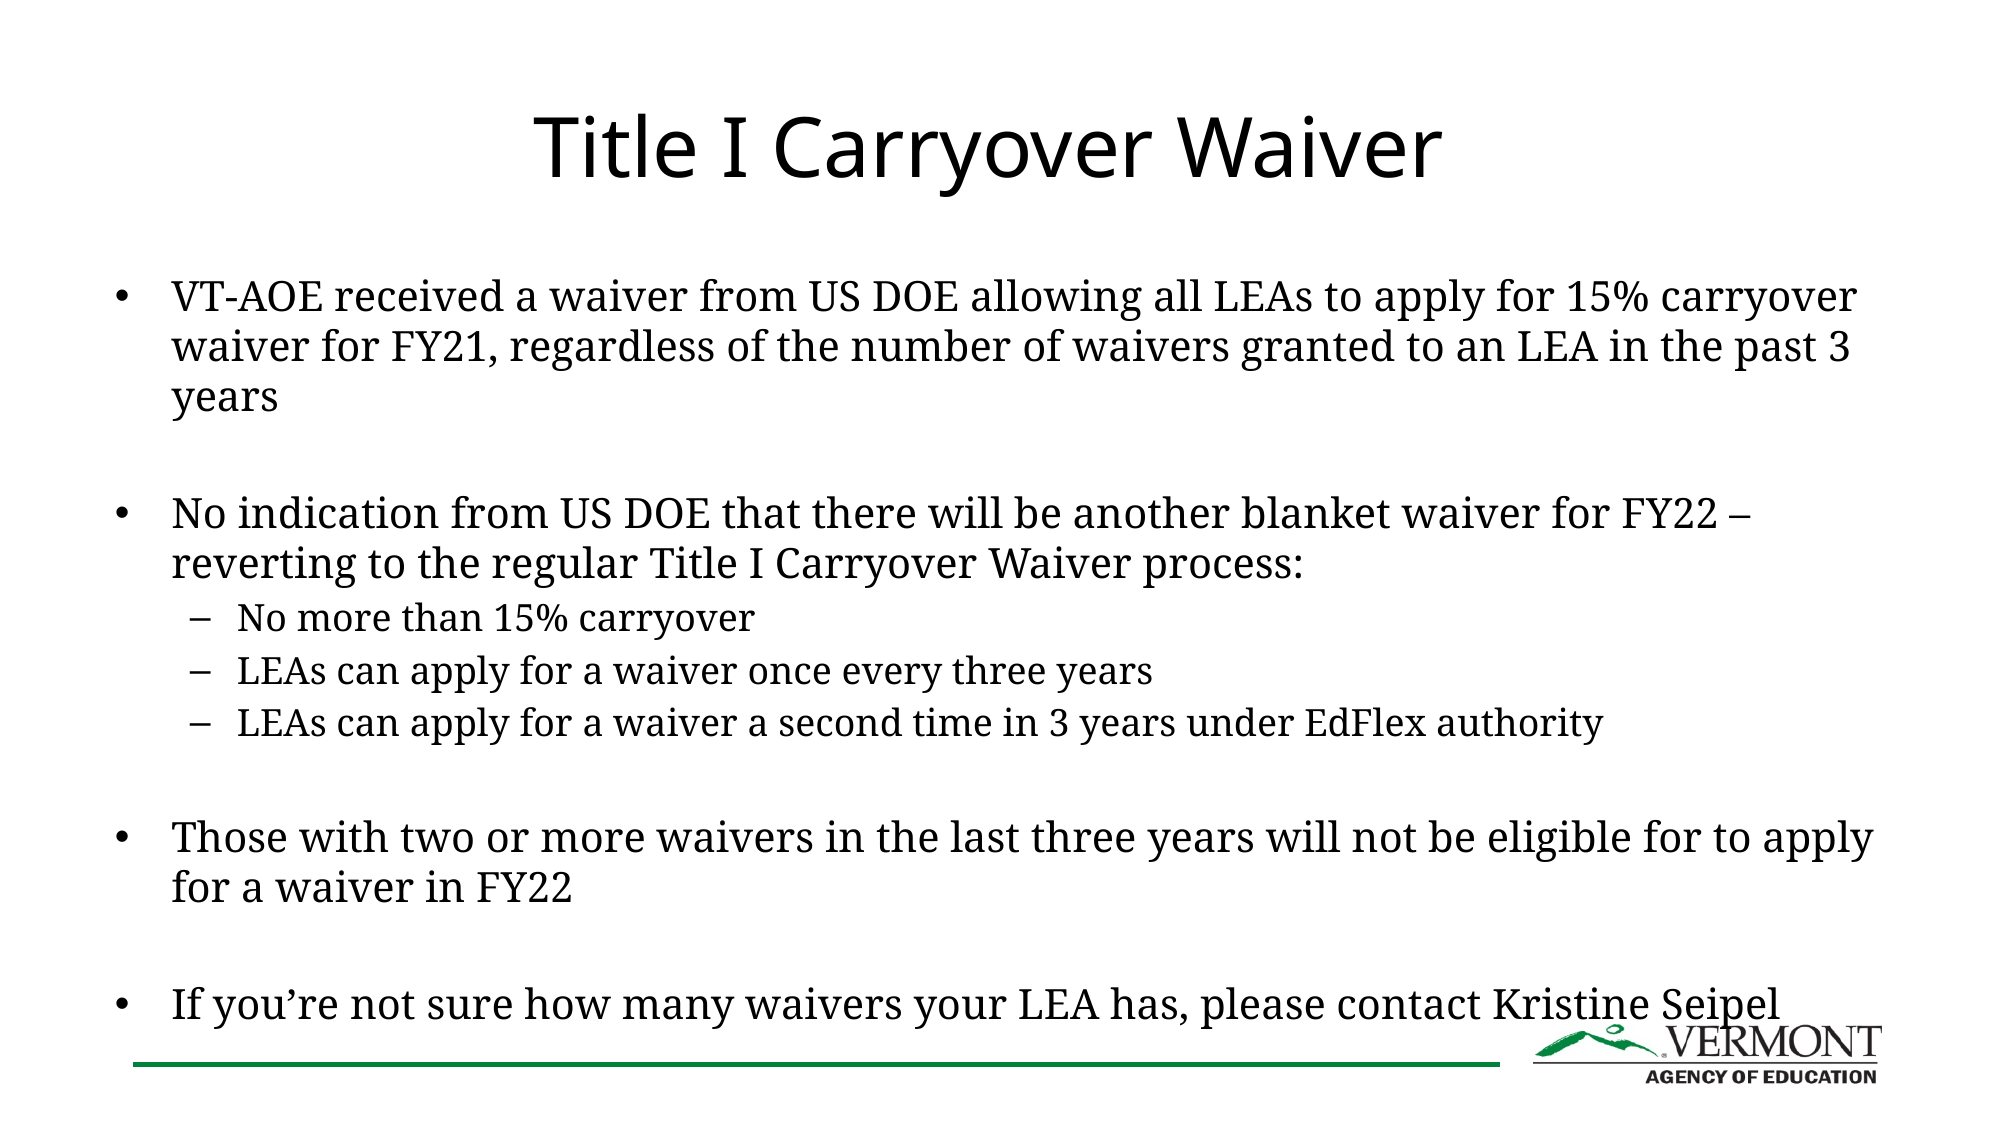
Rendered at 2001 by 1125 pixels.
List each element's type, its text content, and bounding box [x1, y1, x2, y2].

title Title I Carryover Waiver [99, 50, 1900, 238]
picture [1533, 1024, 1882, 1101]
list VT-AOE received a waiver from US DOE allowing all LEAs to apply for 15% carryover waiver for FY21, regardless of the number of waivers granted to an LEA in the past 3 years No indication from US DOE that there will be another blanket waiver for FY22 – reverting to the regular Title I Carryover Waiver process: No more than 15% carryover LEAs can apply for a waiver once every three years LEAs can apply for a waiver a second time in 3 years under EdFlex authority Those with two or more waivers in the last three years will not be eligible for to apply for a waiver in FY22 If you’re not sure how many waivers your LEA has, please contact Kristine Seipel [99, 262, 1900, 975]
